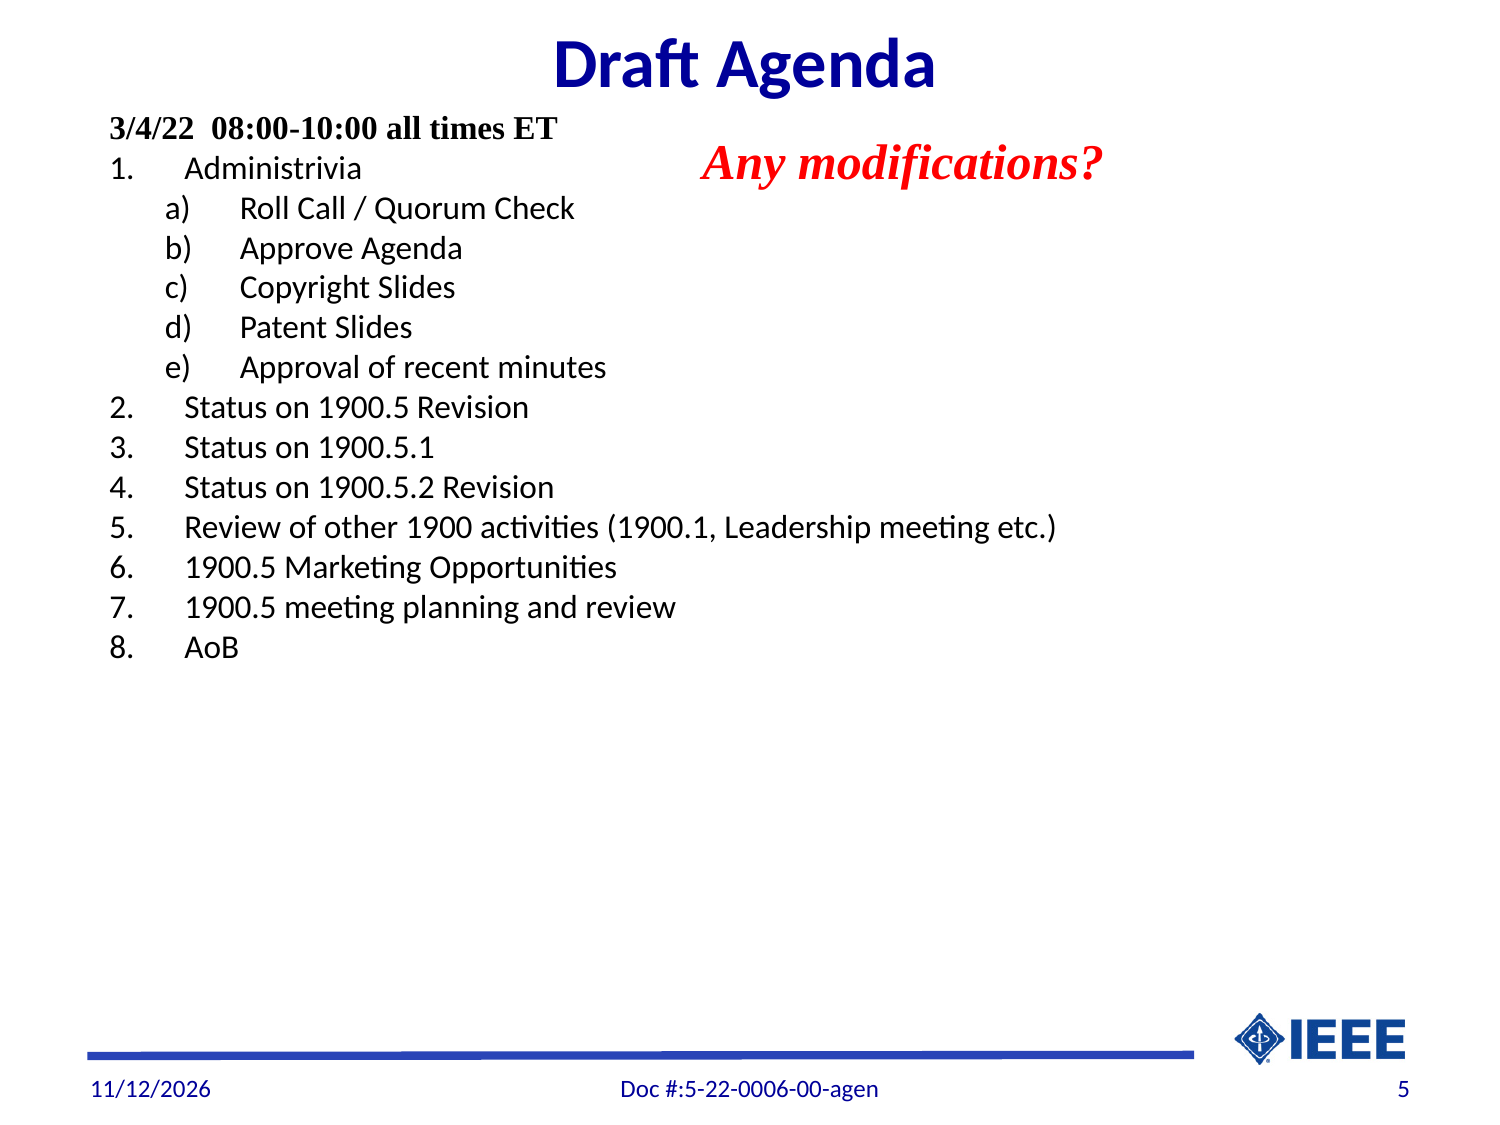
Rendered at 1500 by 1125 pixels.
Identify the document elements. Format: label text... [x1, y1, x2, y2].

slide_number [75, 1057, 425, 1118]
text_box 3/4/22 08:00-10:00 all times ET Administrivia Roll Call / Quorum Check Approve Agenda Copyright Slides Patent Slides Approval of recent minutes Status on 1900.5 Revision Status on 1900.5.1 Status on 1900.5.2 Revision Review of other 1900 activities (1900.1, Leadership meeting etc.) 1900.5 Marketing Opportunities 1900.5 meeting planning and review AoB [75, 98, 1475, 713]
footer Doc #:5-22-0006-00-agen [512, 1057, 988, 1118]
picture [1231, 1011, 1406, 1057]
title Draft Agenda [99, 8, 1375, 98]
slide_number 5 [1074, 1057, 1425, 1118]
text_box Any modifications? [687, 121, 1425, 197]
